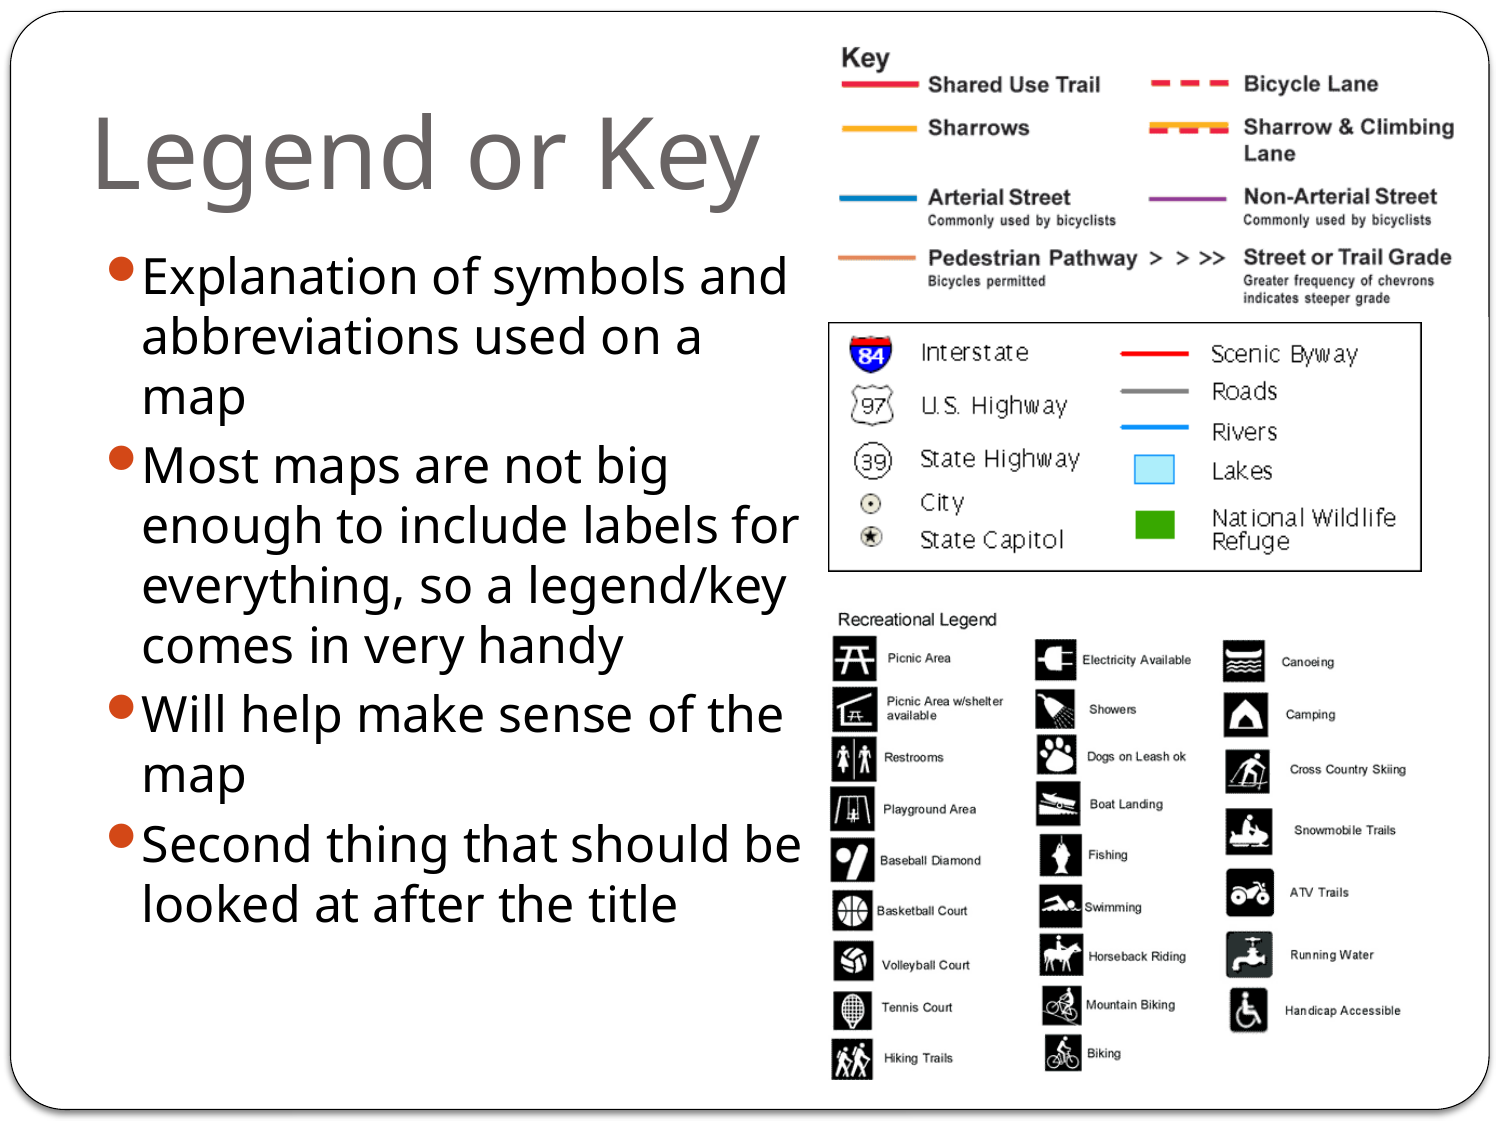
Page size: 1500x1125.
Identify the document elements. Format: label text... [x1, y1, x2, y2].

picture [827, 599, 1423, 1080]
picture [827, 37, 1464, 573]
list Explanation of symbols and abbreviations used on a map Most maps are not big enough to include labels for everything, so a legend/key comes in very handy Will help make sense of the map Second thing that should be looked at after the title [90, 237, 829, 988]
title Legend or Key [75, 37, 825, 225]
